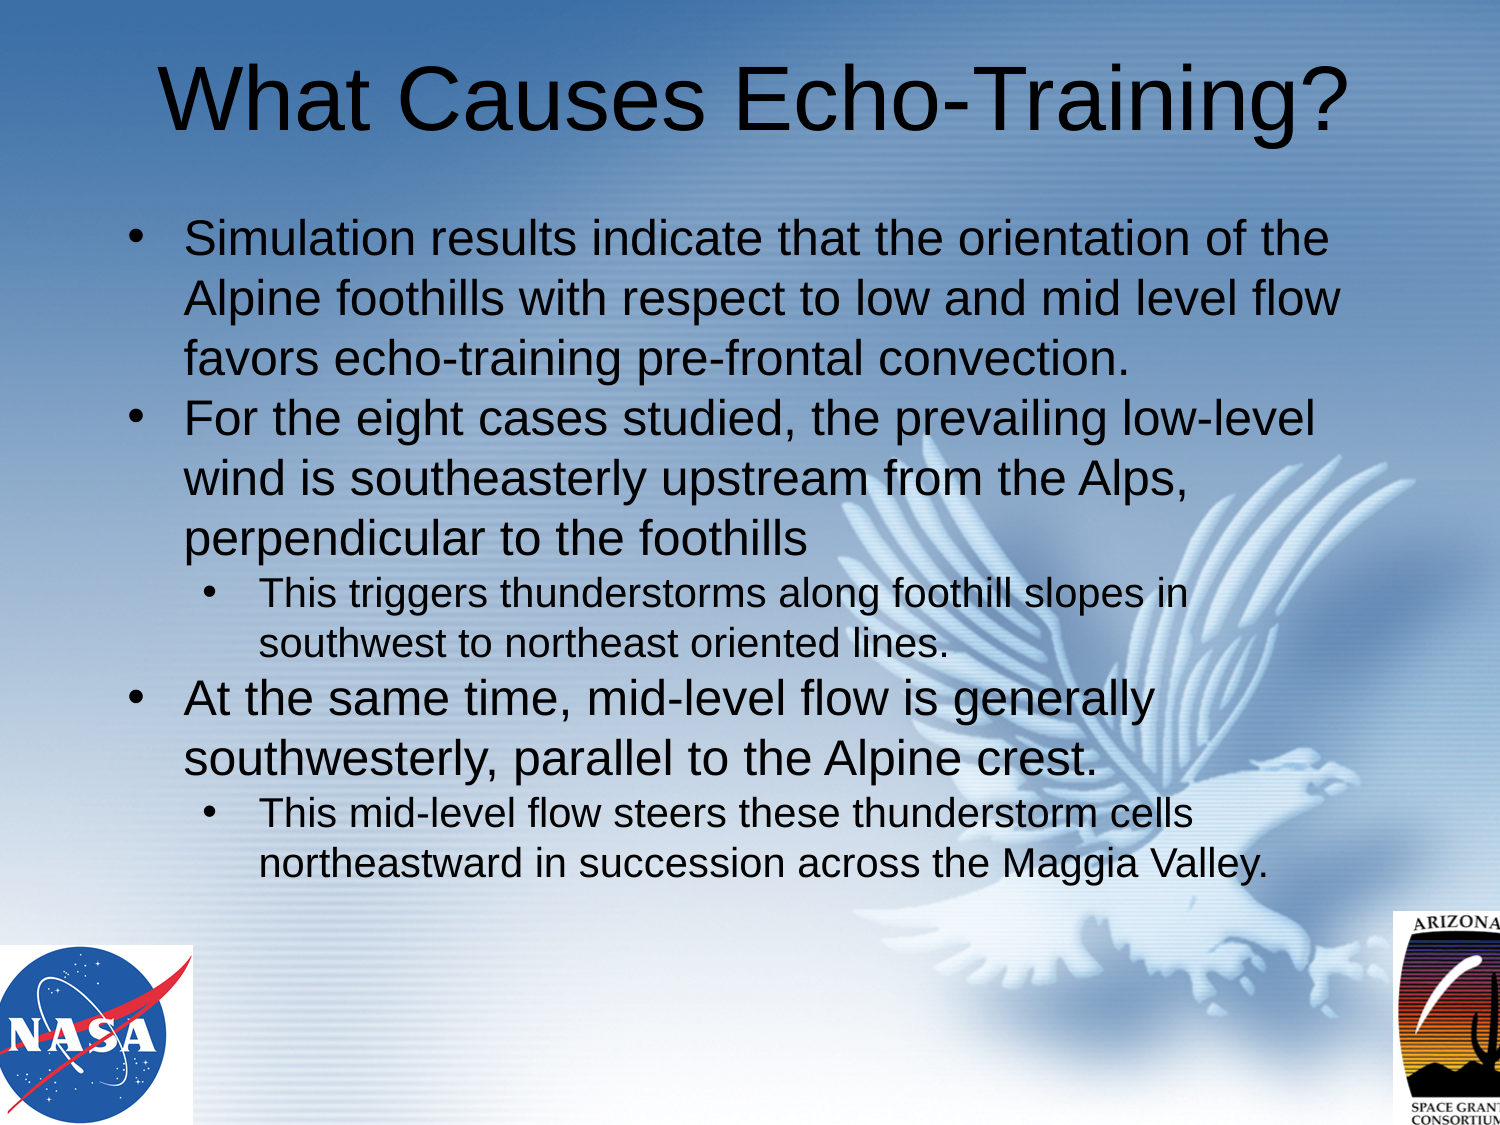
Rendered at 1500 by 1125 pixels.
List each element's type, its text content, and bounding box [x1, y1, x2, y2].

text_box Simulation results indicate that the orientation of the Alpine foothills with respect to low and mid level flow favors echo-training pre-frontal convection. For the eight cases studied, the prevailing low-level wind is southeasterly upstream from the Alps, perpendicular to the foothills This triggers thunderstorms along foothill slopes in southwest to northeast oriented lines. At the same time, mid-level flow is generally southwesterly, parallel to the Alpine crest. This mid-level flow steers these thunderstorm cells northeastward in succession across the Maggia Valley. [112, 198, 1388, 1125]
text_box What Causes Echo-Training? [117, 0, 1393, 188]
picture [0, 0, 1500, 1125]
